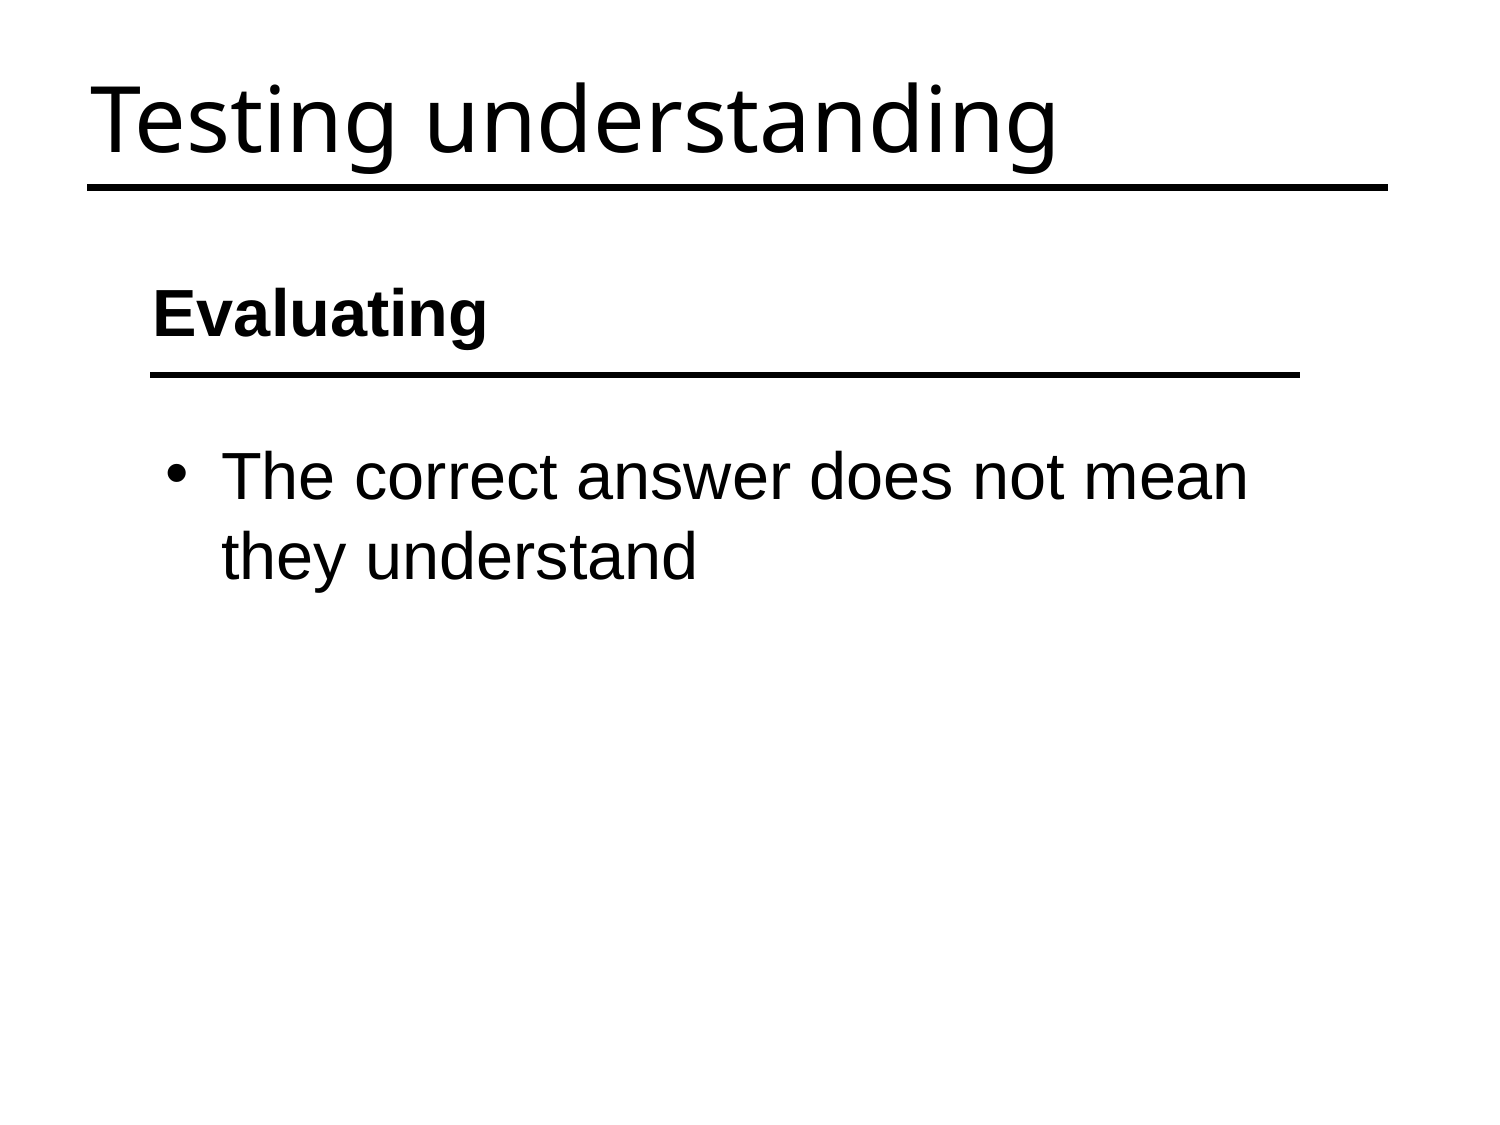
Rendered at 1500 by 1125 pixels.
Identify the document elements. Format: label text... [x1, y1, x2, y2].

text_box The correct answer does not mean they understand [150, 425, 1388, 1050]
text_box Evaluating [137, 262, 1388, 388]
text_box Testing understanding [74, 45, 1425, 188]
